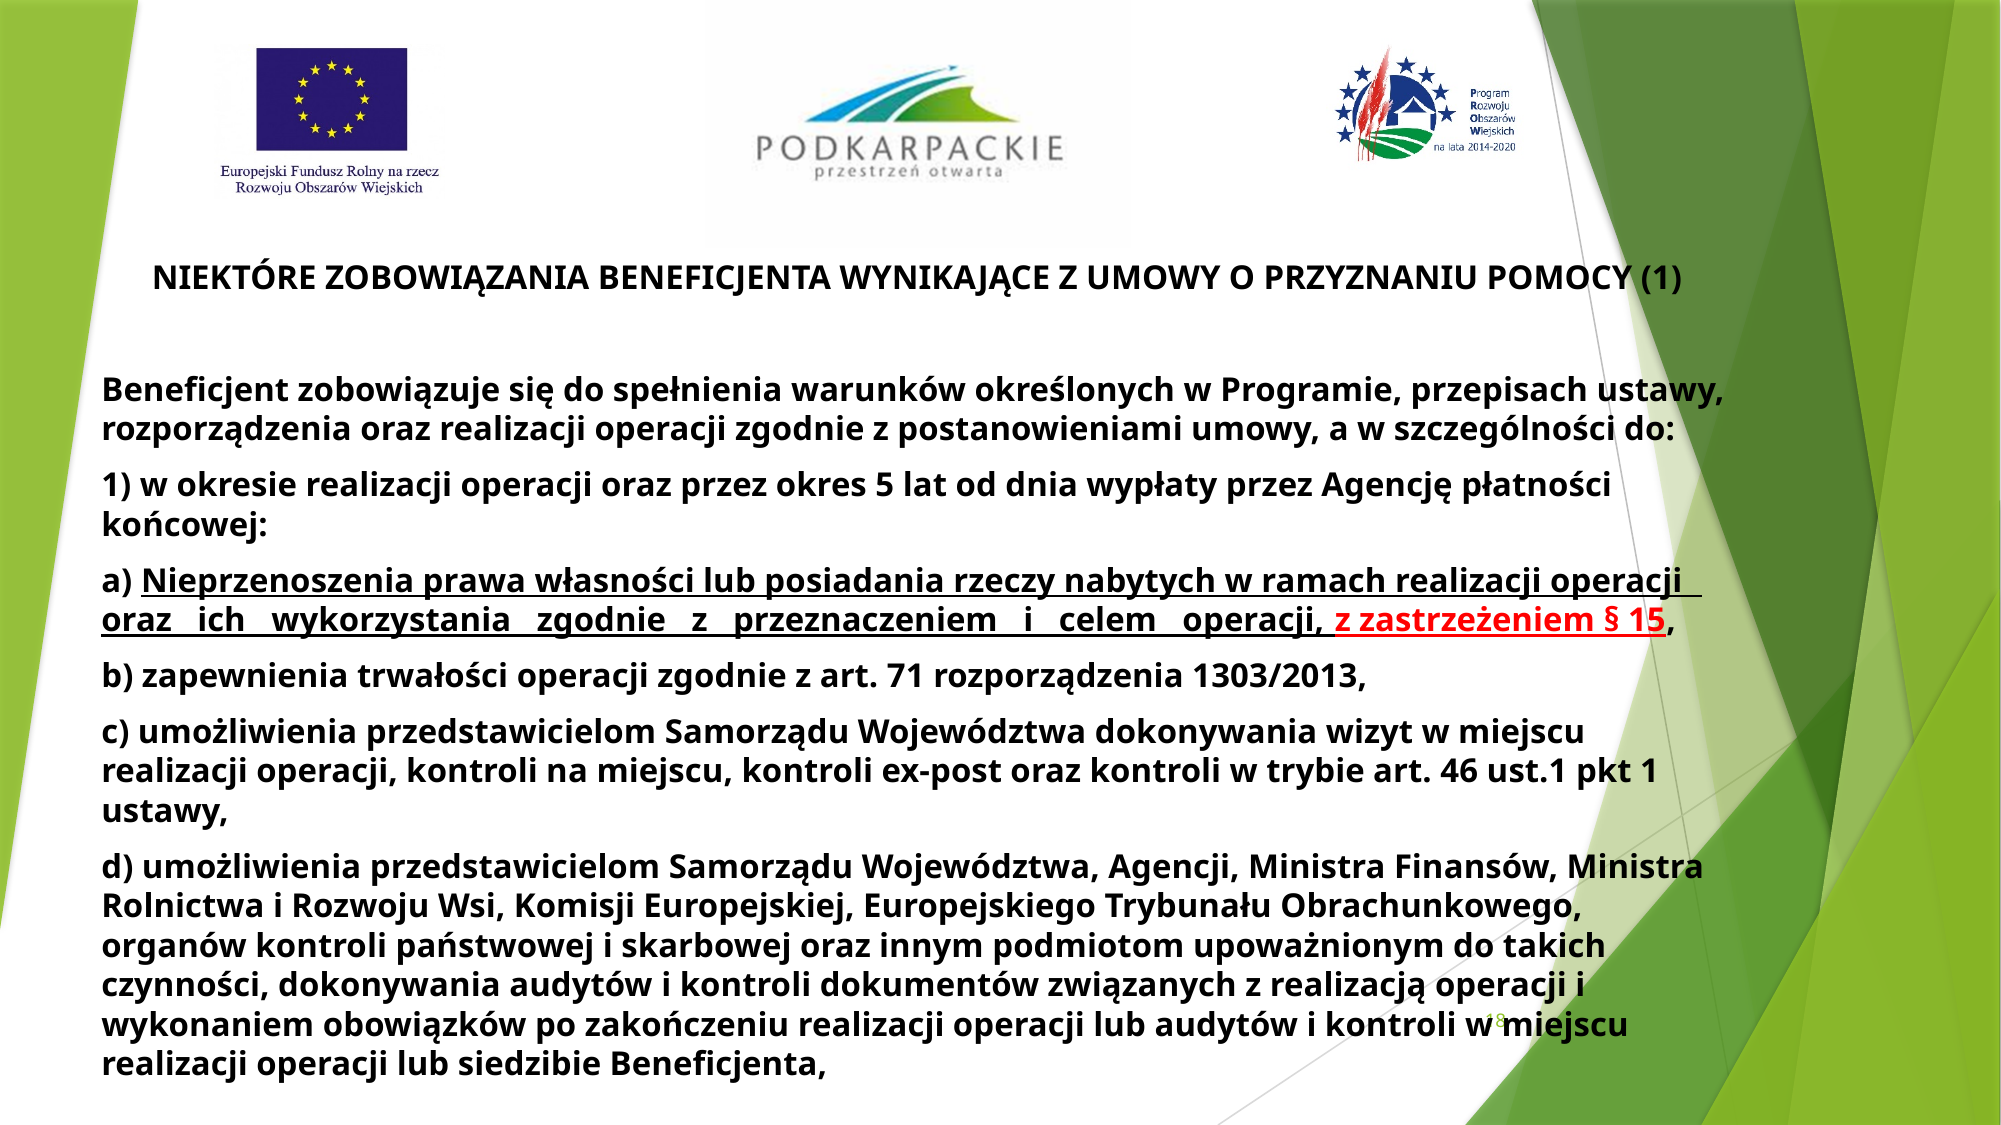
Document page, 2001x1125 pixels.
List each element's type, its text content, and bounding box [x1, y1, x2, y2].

picture [705, 0, 1132, 248]
slide_number 18 [1409, 991, 1522, 1051]
picture [1325, 37, 1531, 173]
subtitle NIEKTÓRE ZOBOWIĄZANIA BENEFICJENTA WYNIKAJĄCE Z UMOWY O PRZYZNANIU POMOCY (1) Beneficjent zobowiązuje się do spełnienia warunków określonych w Programie, przepisach ustawy, rozporządzenia oraz realizacji operacji zgodnie z postanowieniami umowy, a w szczególności do: 1) w okresie realizacji operacji oraz przez okres 5 lat od dnia wypłaty przez Agencję płatności końcowej: a) Nieprzenoszenia prawa własności lub posiadania rzeczy nabytych w ramach realizacji operacji oraz ich wykorzystania zgodnie z przeznaczeniem i celem operacji, z zastrzeżeniem § 15, b) zapewnienia trwałości operacji zgodnie z art. 71 rozporządzenia 1303/2013, c) umożliwienia przedstawicielom Samorządu Województwa dokonywania wizyt w miejscu realizacji operacji, kontroli na miejscu, kontroli ex-post oraz kontroli w trybie art. 46 ust.1 pkt 1 ustawy, d) umożliwienia przedstawicielom Samorządu Województwa, Agencji, Ministra Finansów, Ministra Rolnictwa i Rozwoju Wsi, Komisji Europejskiej, Europejskiego Trybunału Obrachunkowego, organów kontroli państwowej i skarbowej oraz innym podmiotom upoważnionym do takich czynności, dokonywania audytów i kontroli dokumentów związanych z realizacją operacji i wykonaniem obowiązków po zakończeniu realizacji operacji lub audytów i kontroli w miejscu realizacji operacji lub siedzibie Beneficjenta, [86, 197, 1750, 1125]
picture [214, 44, 445, 199]
